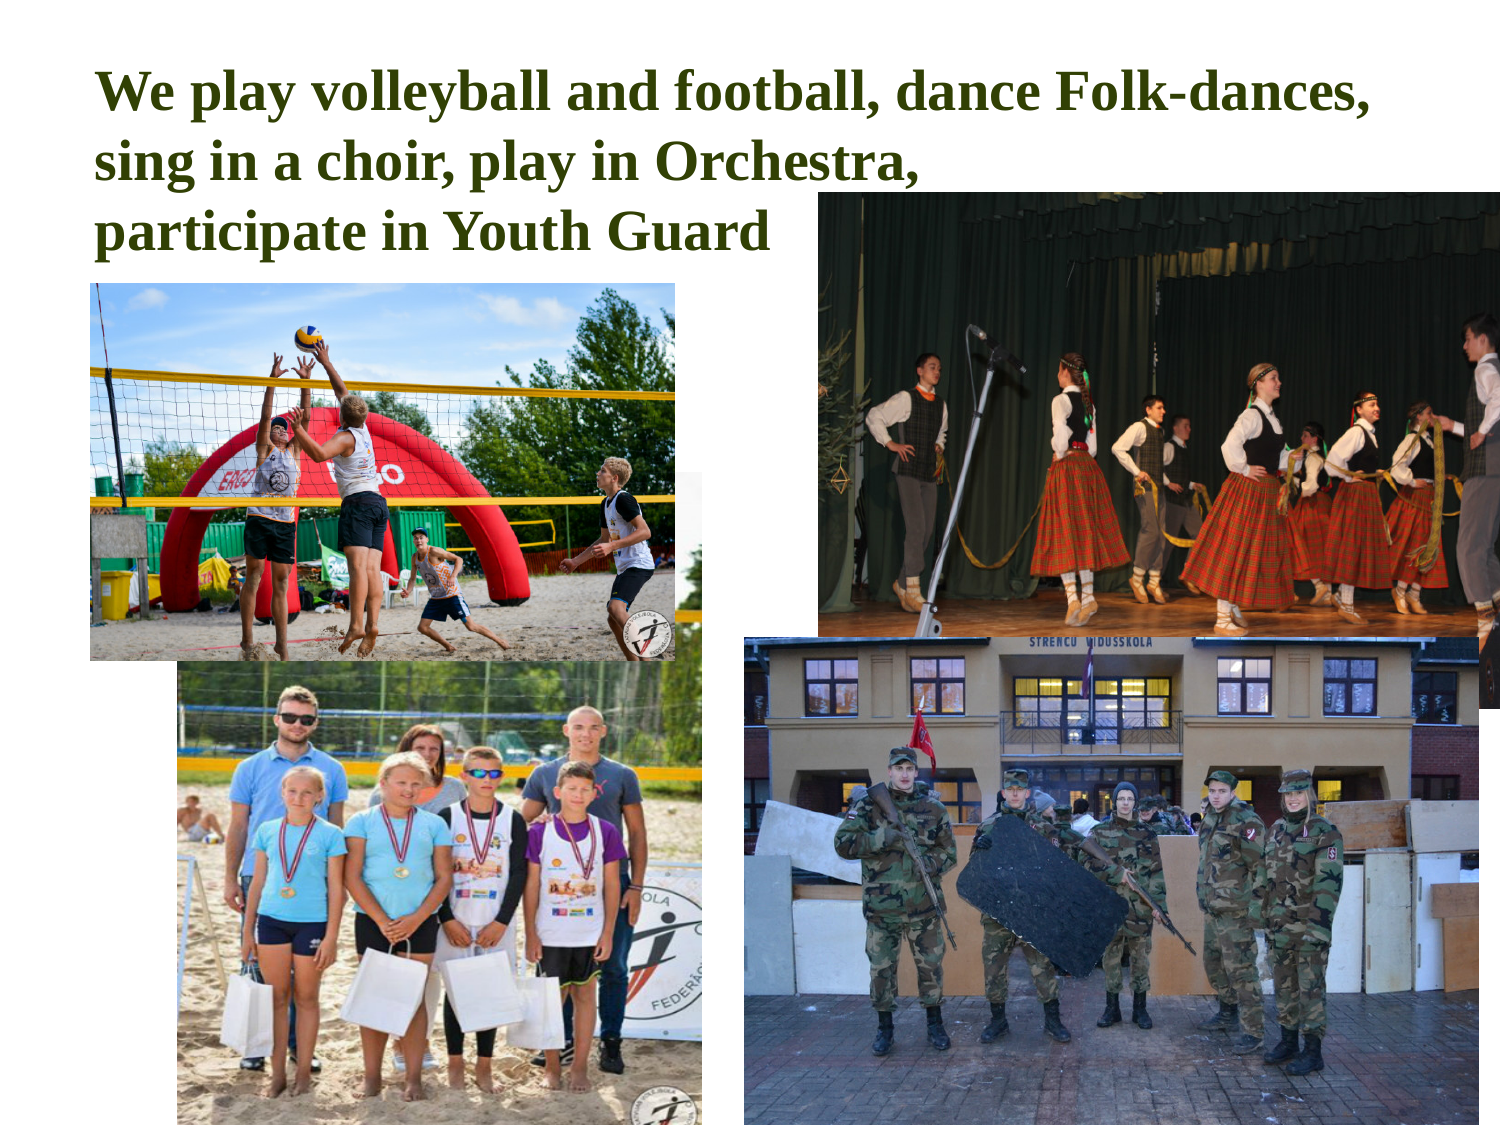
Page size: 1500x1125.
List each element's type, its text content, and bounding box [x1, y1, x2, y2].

text_box We play volleyball and football, dance Folk-dances, sing in a choir, play in Orchestra, participate in Youth Guard [80, 44, 1406, 591]
picture [90, 283, 702, 1125]
picture [744, 192, 1500, 1125]
